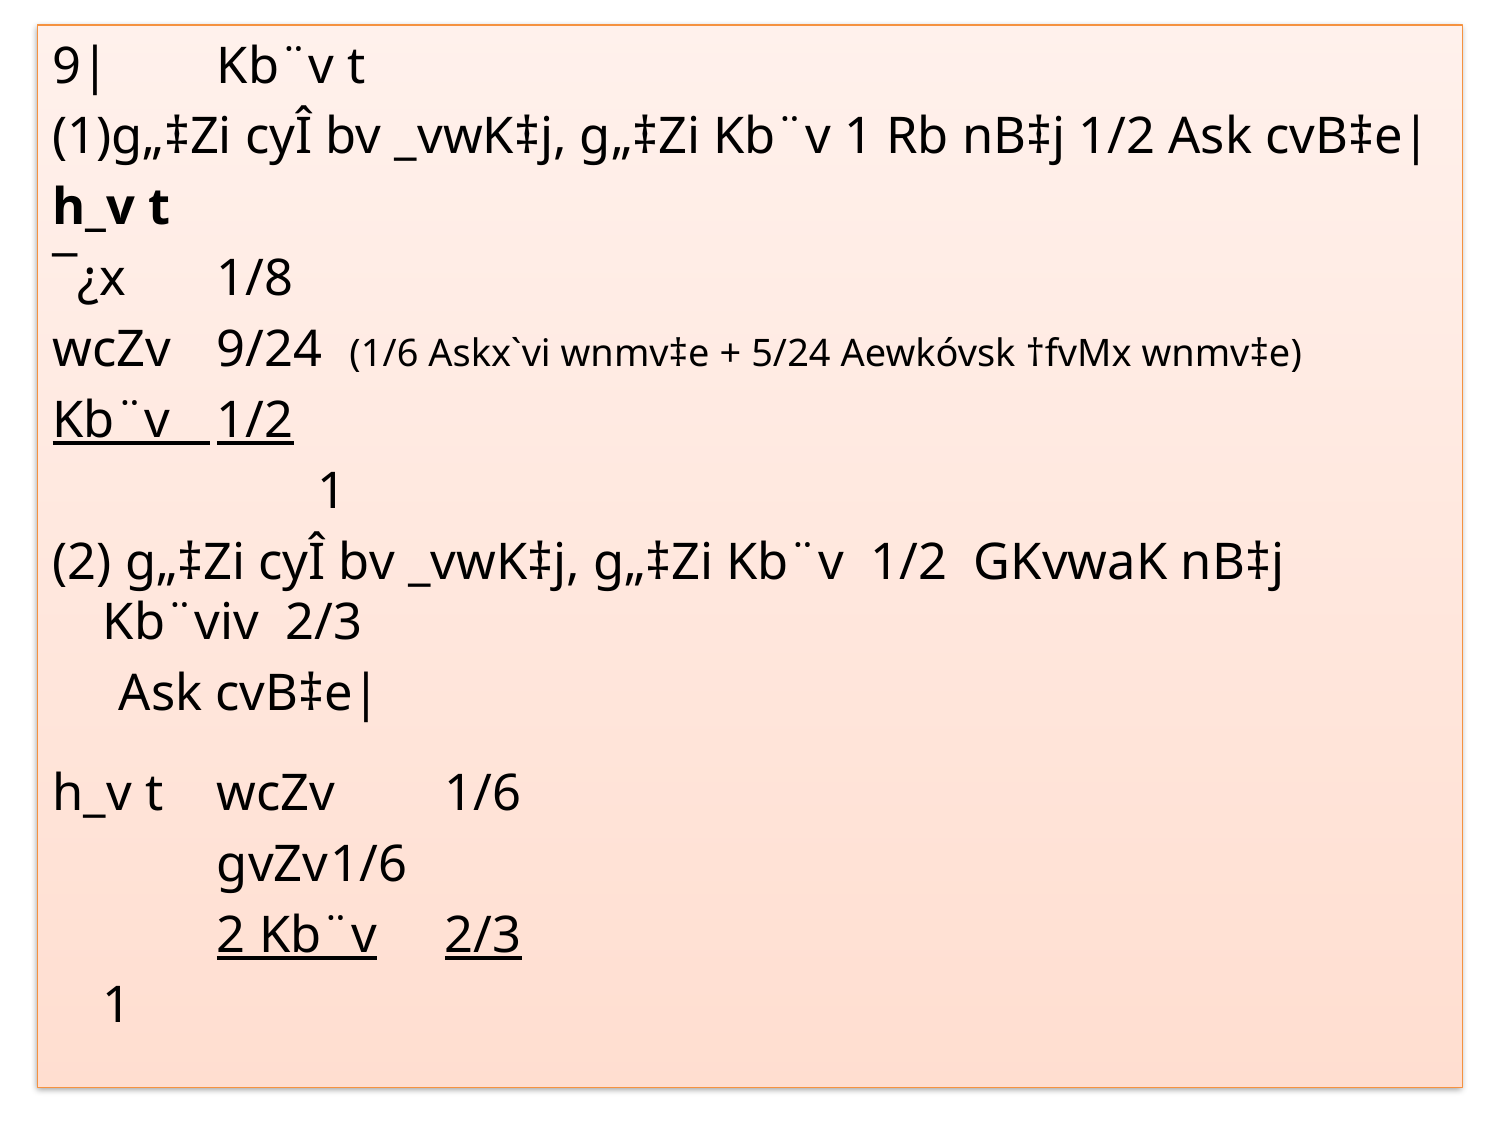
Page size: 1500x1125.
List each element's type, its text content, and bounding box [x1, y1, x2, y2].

list 9| Kb¨v t (1)g„‡Zi cyÎ bv _vwK‡j, g„‡Zi Kb¨v 1 Rb nB‡j 1/2 Ask cvB‡e| h_v t ¯¿x 1/8 wcZv 9/24 (1/6 Askx`vi wnmv‡e + 5/24 Aewkóvsk †fvMx wnmv‡e) Kb¨v 1/2 1 (2) g„‡Zi cyÎ bv _vwK‡j, g„‡Zi Kb¨v 1/2 GKvwaK nB‡j Kb¨viv 2/3 Ask cvB‡e| h_v t wcZv 1/6 gvZv 1/6 2 Kb¨v 2/3 1 [37, 24, 1463, 1088]
